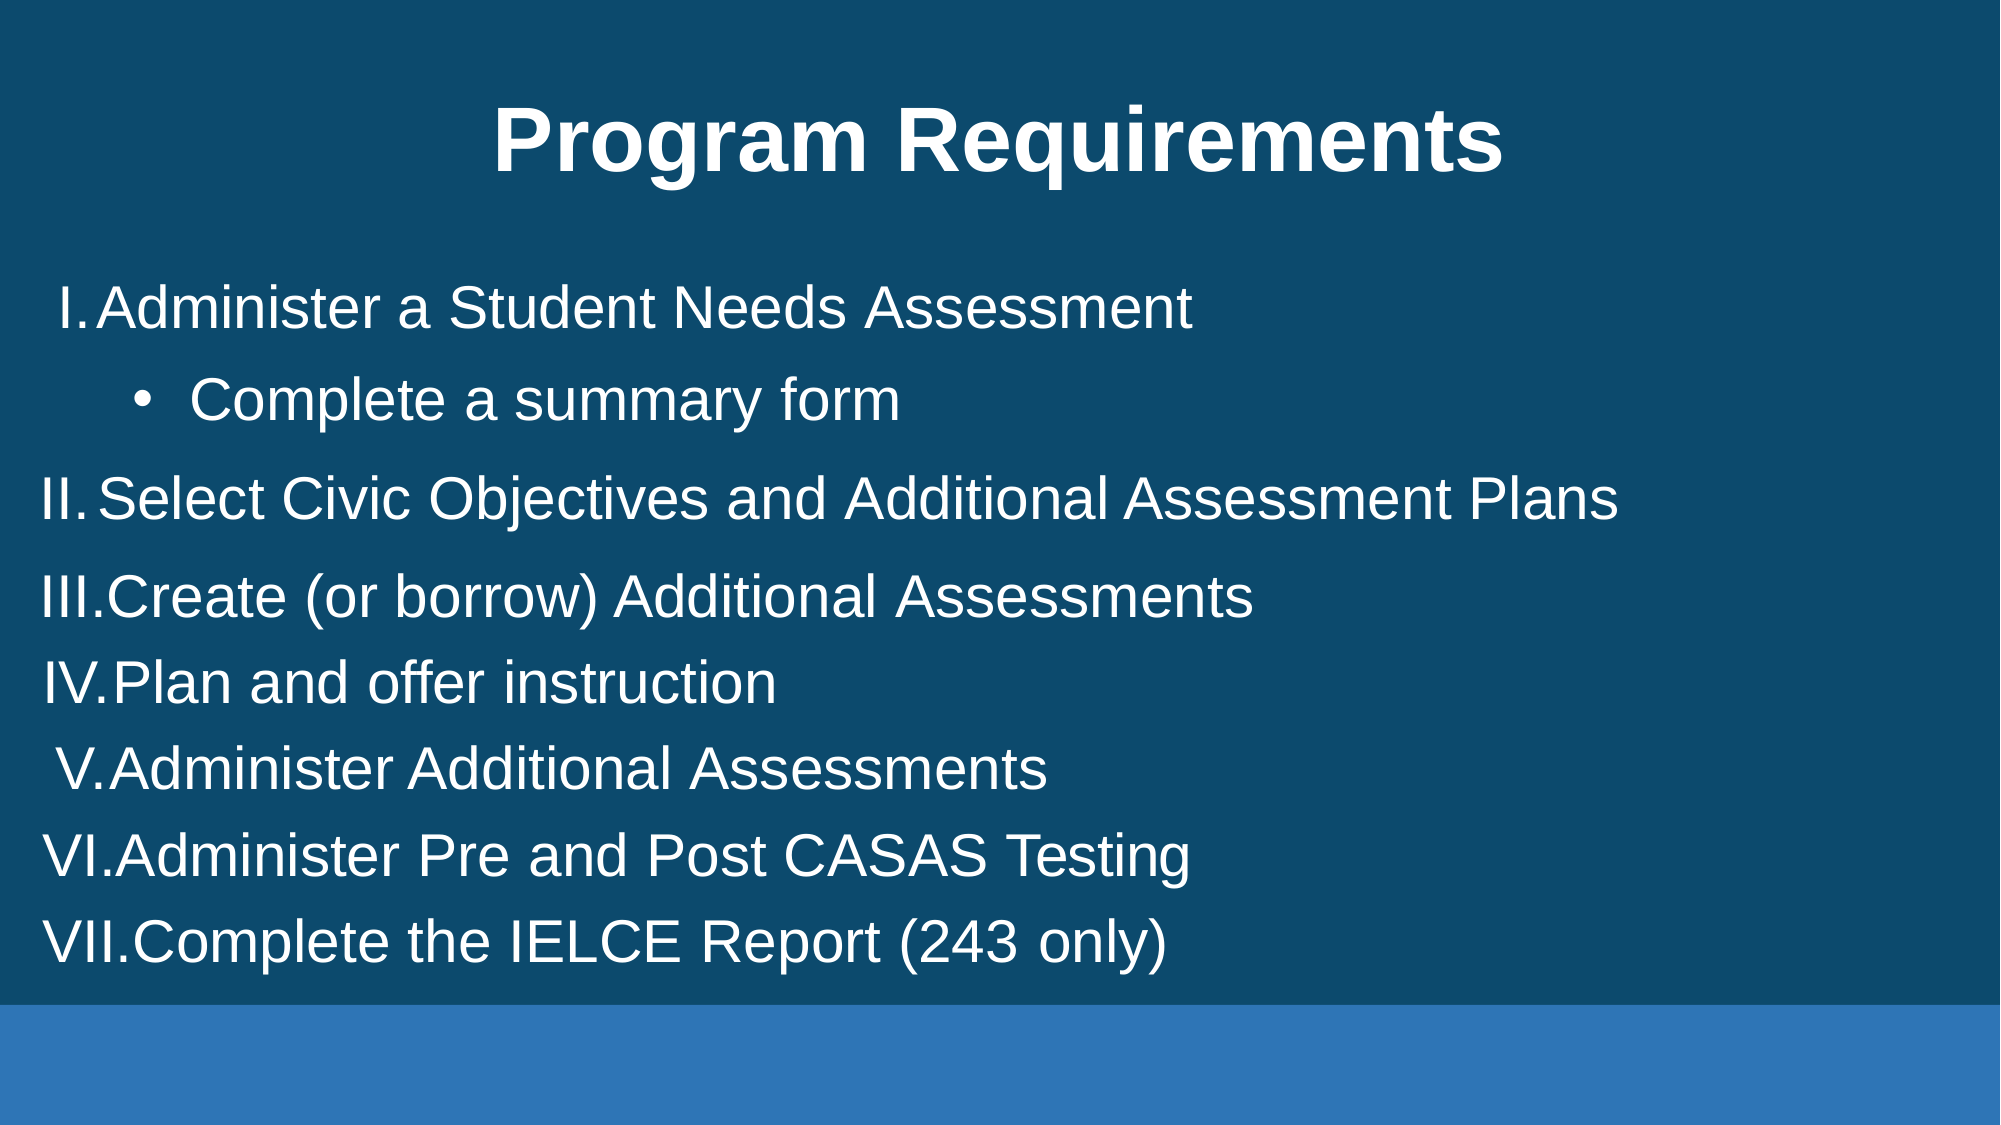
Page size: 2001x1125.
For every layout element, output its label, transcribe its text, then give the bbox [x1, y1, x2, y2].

title Program Requirements [24, 33, 1975, 251]
list Administer a Student Needs Assessment Complete a summary form Select Civic Objectives and Additional Assessment Plans Create (or borrow) Additional Assessments Plan and offer instruction Administer Additional Assessments Administer Pre and Post CASAS Testing Complete the IELCE Report (243 only) [24, 268, 2000, 1092]
